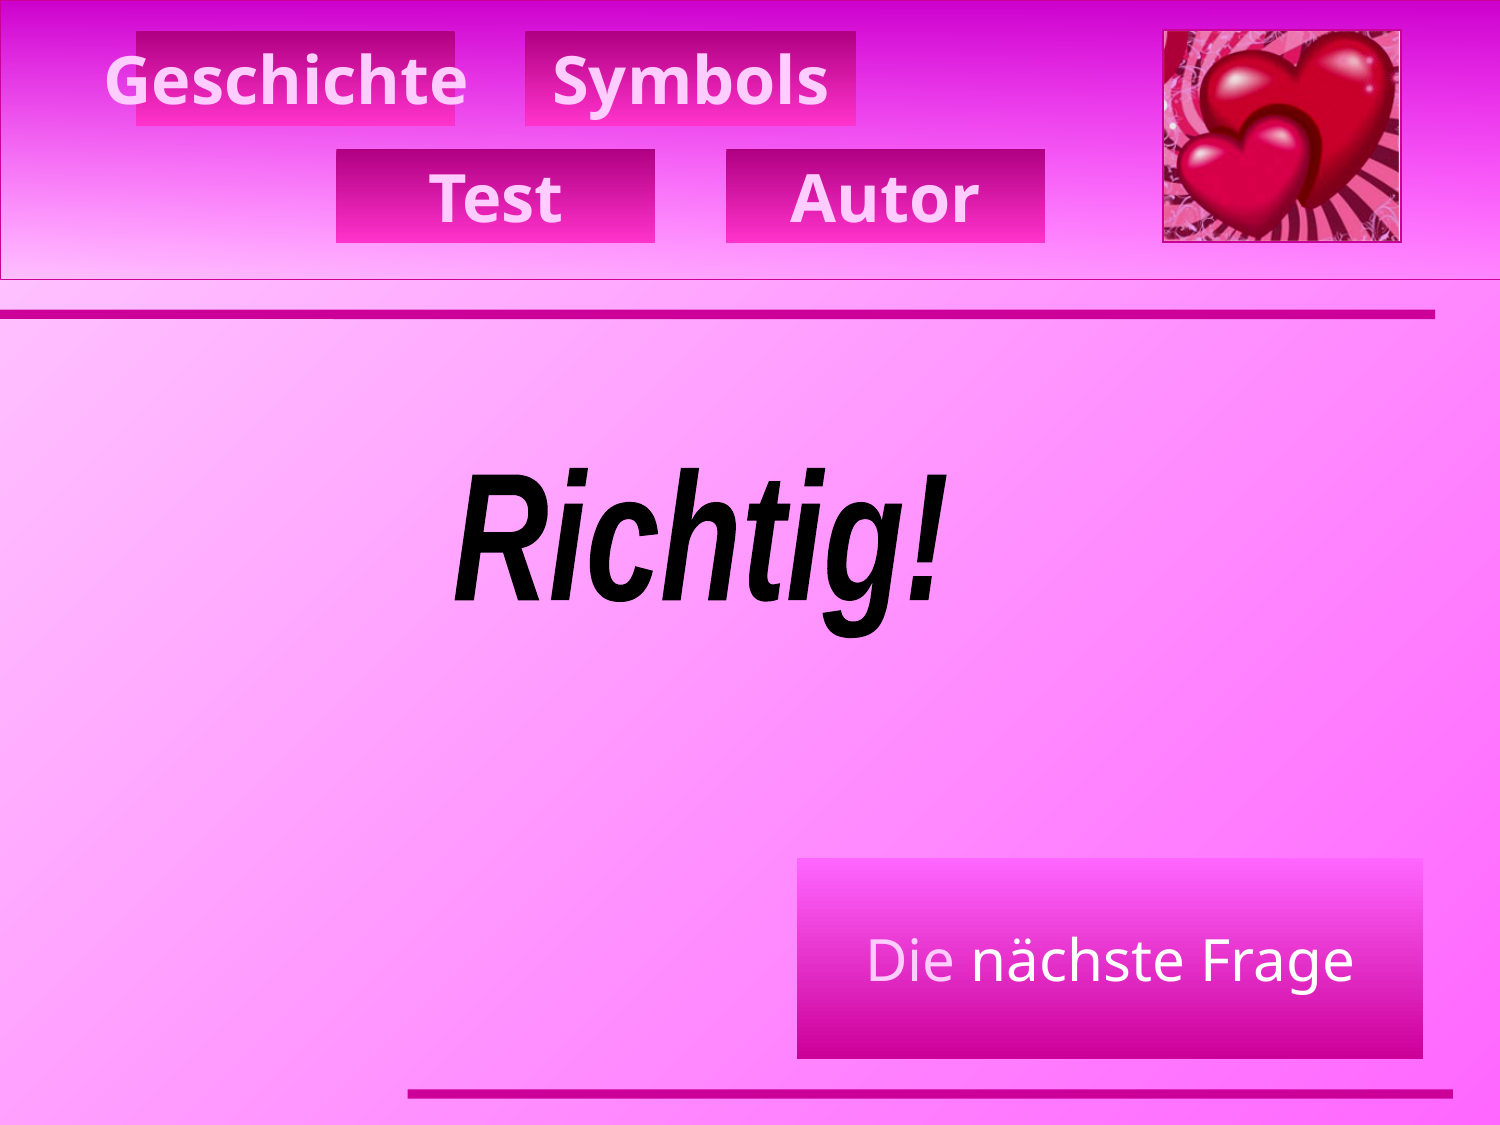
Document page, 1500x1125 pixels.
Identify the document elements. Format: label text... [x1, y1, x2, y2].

picture [1163, 30, 1400, 242]
text_box Symbols [525, 31, 857, 126]
text_box Geschichte [135, 31, 455, 126]
text_box Test [336, 148, 656, 244]
text_box Autor [726, 148, 1046, 244]
text_box [0, 0, 1500, 279]
text_box Die nächste Frage [797, 857, 1424, 1059]
text_box Autor [1346, 1090, 1452, 1094]
